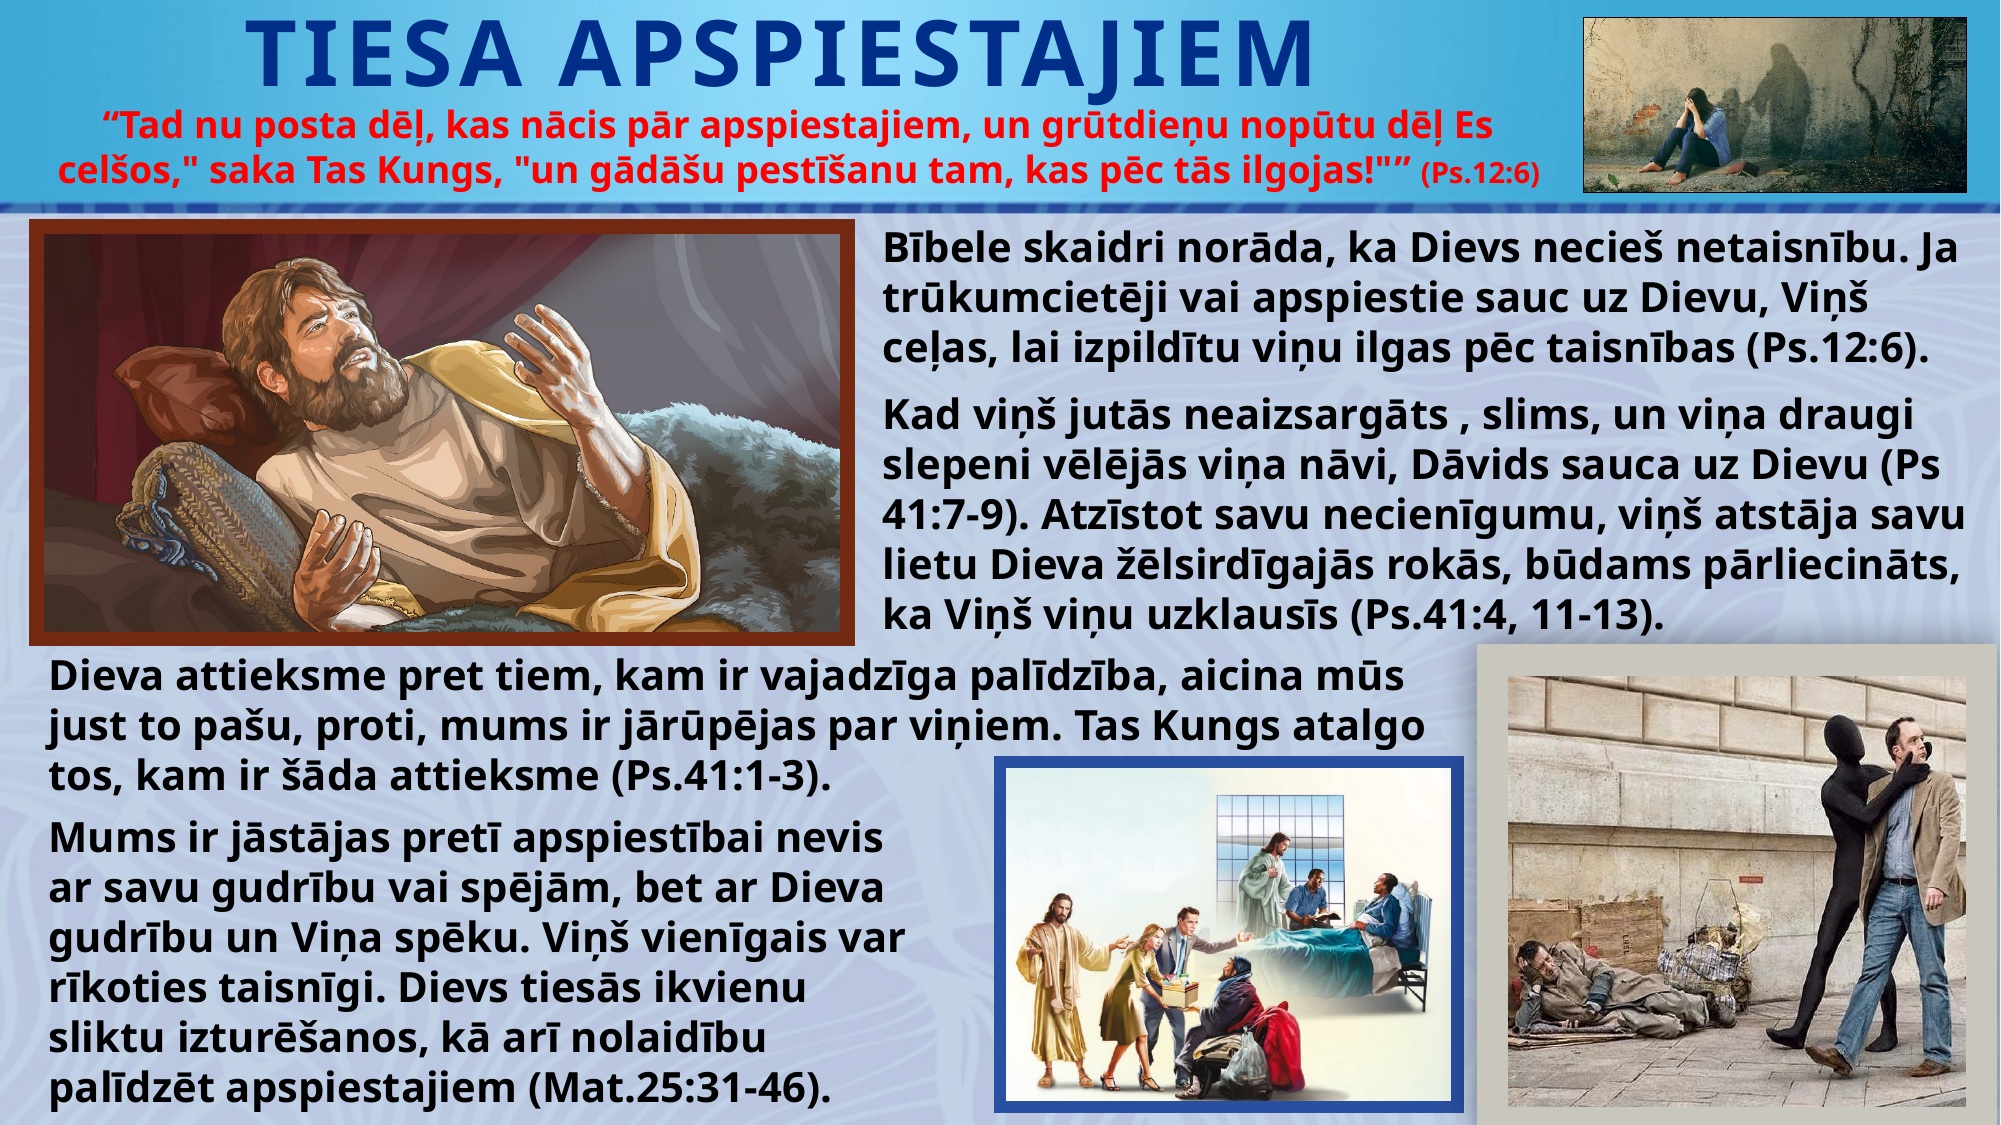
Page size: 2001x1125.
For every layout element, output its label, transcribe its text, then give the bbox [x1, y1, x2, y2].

text_box TIESA APSPIESTAJIEM [0, 0, 1565, 113]
text_box Mums ir jāstājas pretī apspiestībai nevis ar savu gudrību vai spējām, bet ar Dieva gudrību un Viņa spēku. Viņš vienīgais var rīkoties taisnīgi. Dievs tiesās ikvienu sliktu izturēšanos, kā arī nolaidību palīdzēt apspiestajiem (Mat.25:31-46). [33, 803, 930, 1118]
picture [0, 0, 2001, 1125]
text_box Kad viņš jutās neaizsargāts , slims, un viņa draugi slepeni vēlējās viņa nāvi, Dāvids sauca uz Dievu (Ps 41:7-9). Atzīstot savu necienīgumu, viņš atstāja savu lietu Dieva žēlsirdīgajās rokās, būdams pārliecināts, ka Viņš viņu uzklausīs (Ps.41:4, 11-13). [868, 380, 2000, 646]
picture [1507, 674, 1967, 1108]
text_box “Tad nu posta dēļ, kas nācis pār apspiestajiem, un grūtdieņu nopūtu dēļ Es celšos," saka Tas Kungs, "un gādāšu pestīšanu tam, kas pēc tās ilgojas!"” (Ps.12:6) [33, 93, 1564, 199]
picture [999, 761, 1459, 1108]
picture [43, 233, 841, 633]
text_box Dieva attieksme pret tiem, kam ir vajadzīga palīdzība, aicina mūs just to pašu, proti, mums ir jārūpējas par viņiem. Tas Kungs atalgo tos, kam ir šāda attieksme (Ps.41:1-3). [33, 641, 1454, 807]
text_box Bībele skaidri norāda, ka Dievs necieš netaisnību. Ja trūkumcietēji vai apspiestie sauc uz Dievu, Viņš ceļas, lai izpildītu viņu ilgas pēc taisnības (Ps.12:6). [868, 213, 2000, 379]
